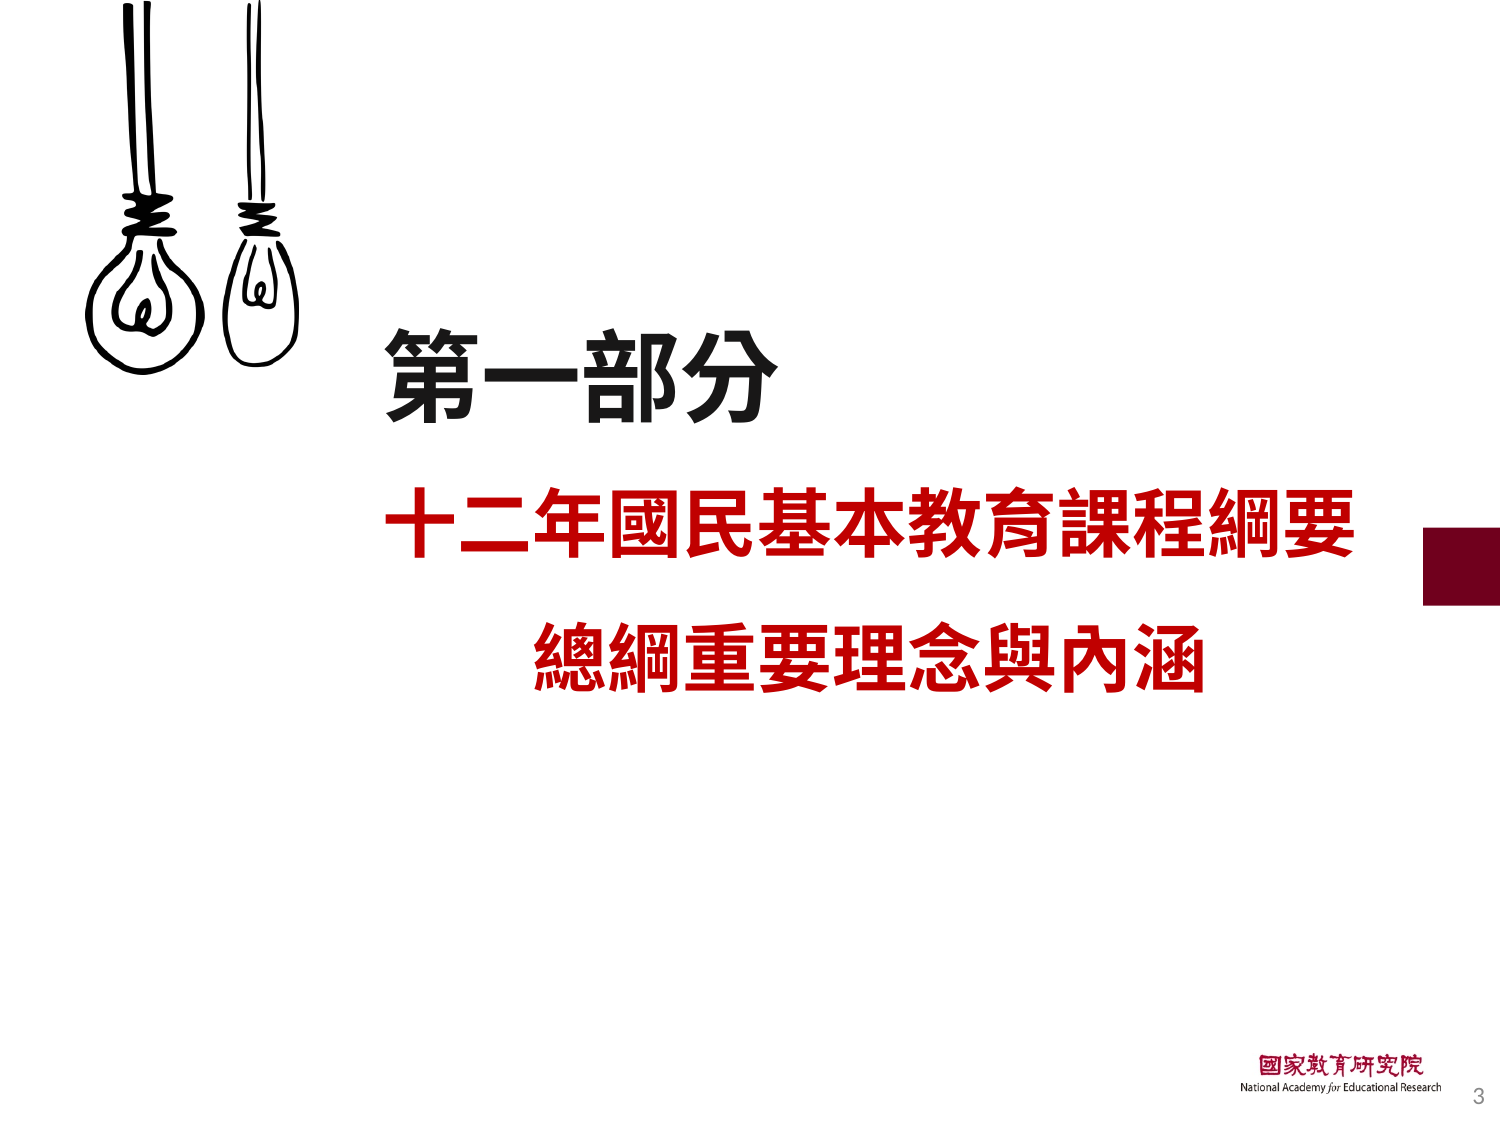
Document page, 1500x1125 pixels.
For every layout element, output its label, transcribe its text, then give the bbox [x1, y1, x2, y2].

picture [85, 0, 299, 375]
text_box 第一部分 [366, 306, 1037, 442]
slide_number 3 [1162, 1065, 1500, 1125]
title 十二年國民基本教育課程綱要 總綱重要理念與內涵 [223, 458, 1500, 676]
text_box  [1422, 527, 1500, 607]
picture [1241, 1053, 1441, 1094]
